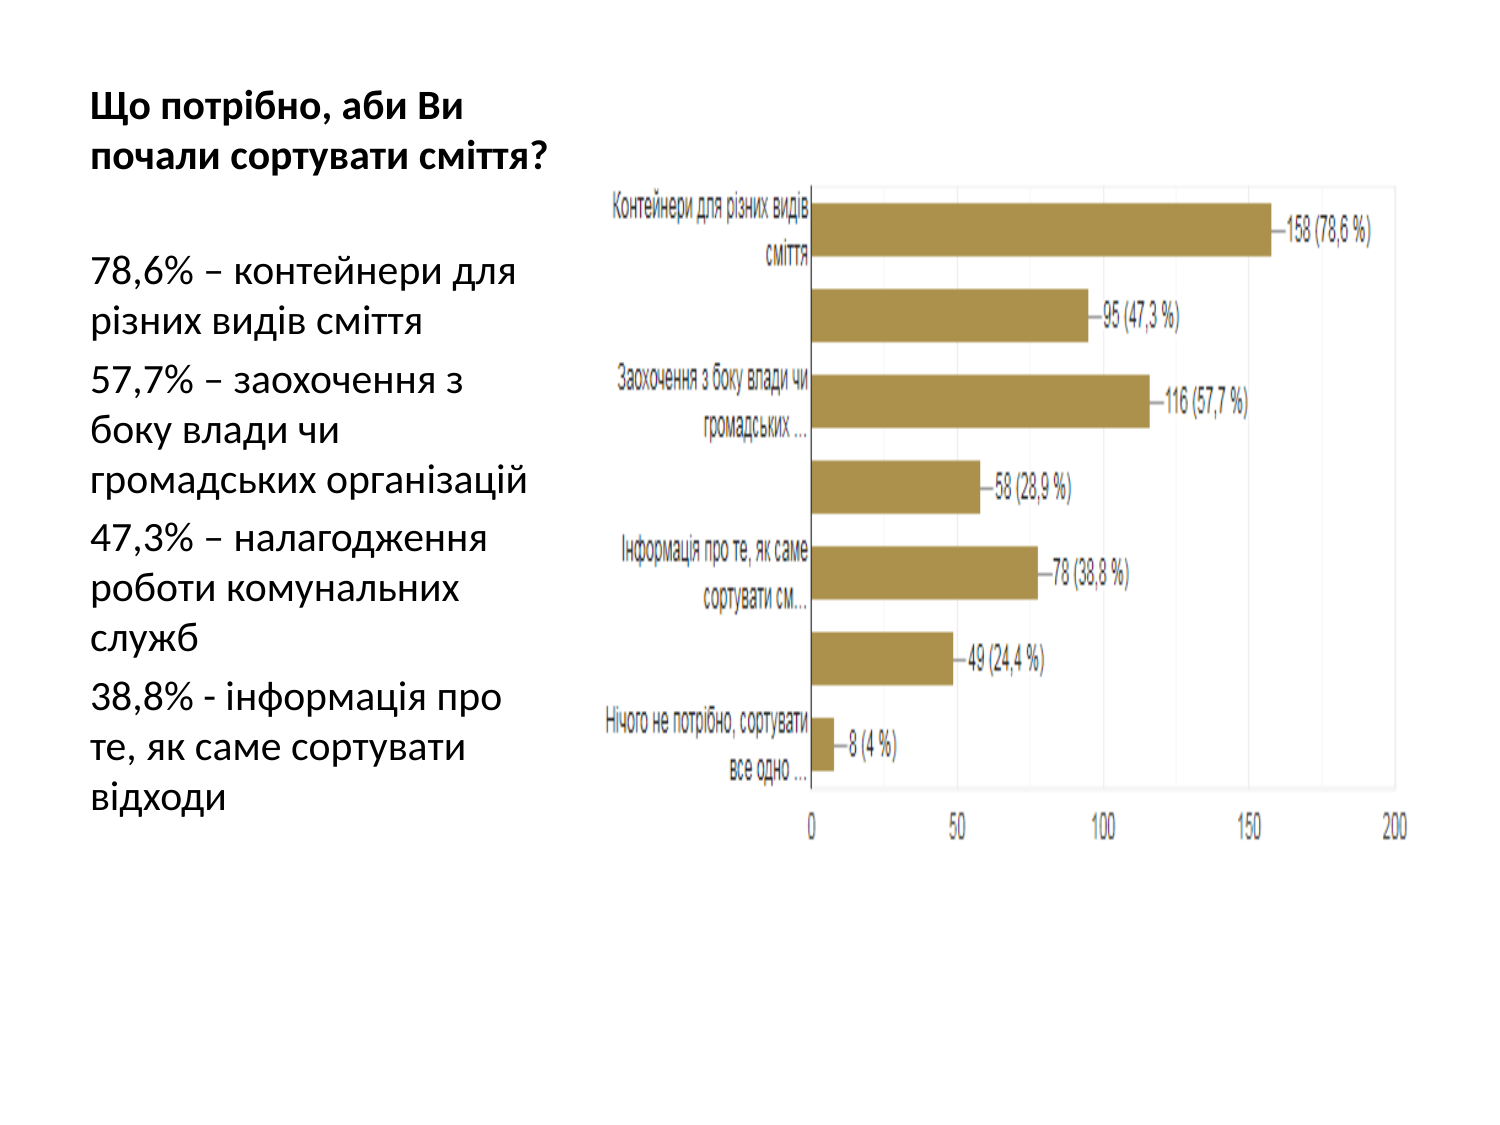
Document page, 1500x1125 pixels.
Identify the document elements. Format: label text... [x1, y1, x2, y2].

list 78,6% – контейнери для різних видів сміття 57,7% – заохочення з боку влади чи громадських організацій 47,3% – налагодження роботи комунальних служб 38,8% - інформація про те, як саме сортувати відходи [75, 235, 569, 1005]
title Що потрібно, аби Ви почали сортувати сміття? [75, 44, 569, 235]
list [586, 148, 1426, 918]
